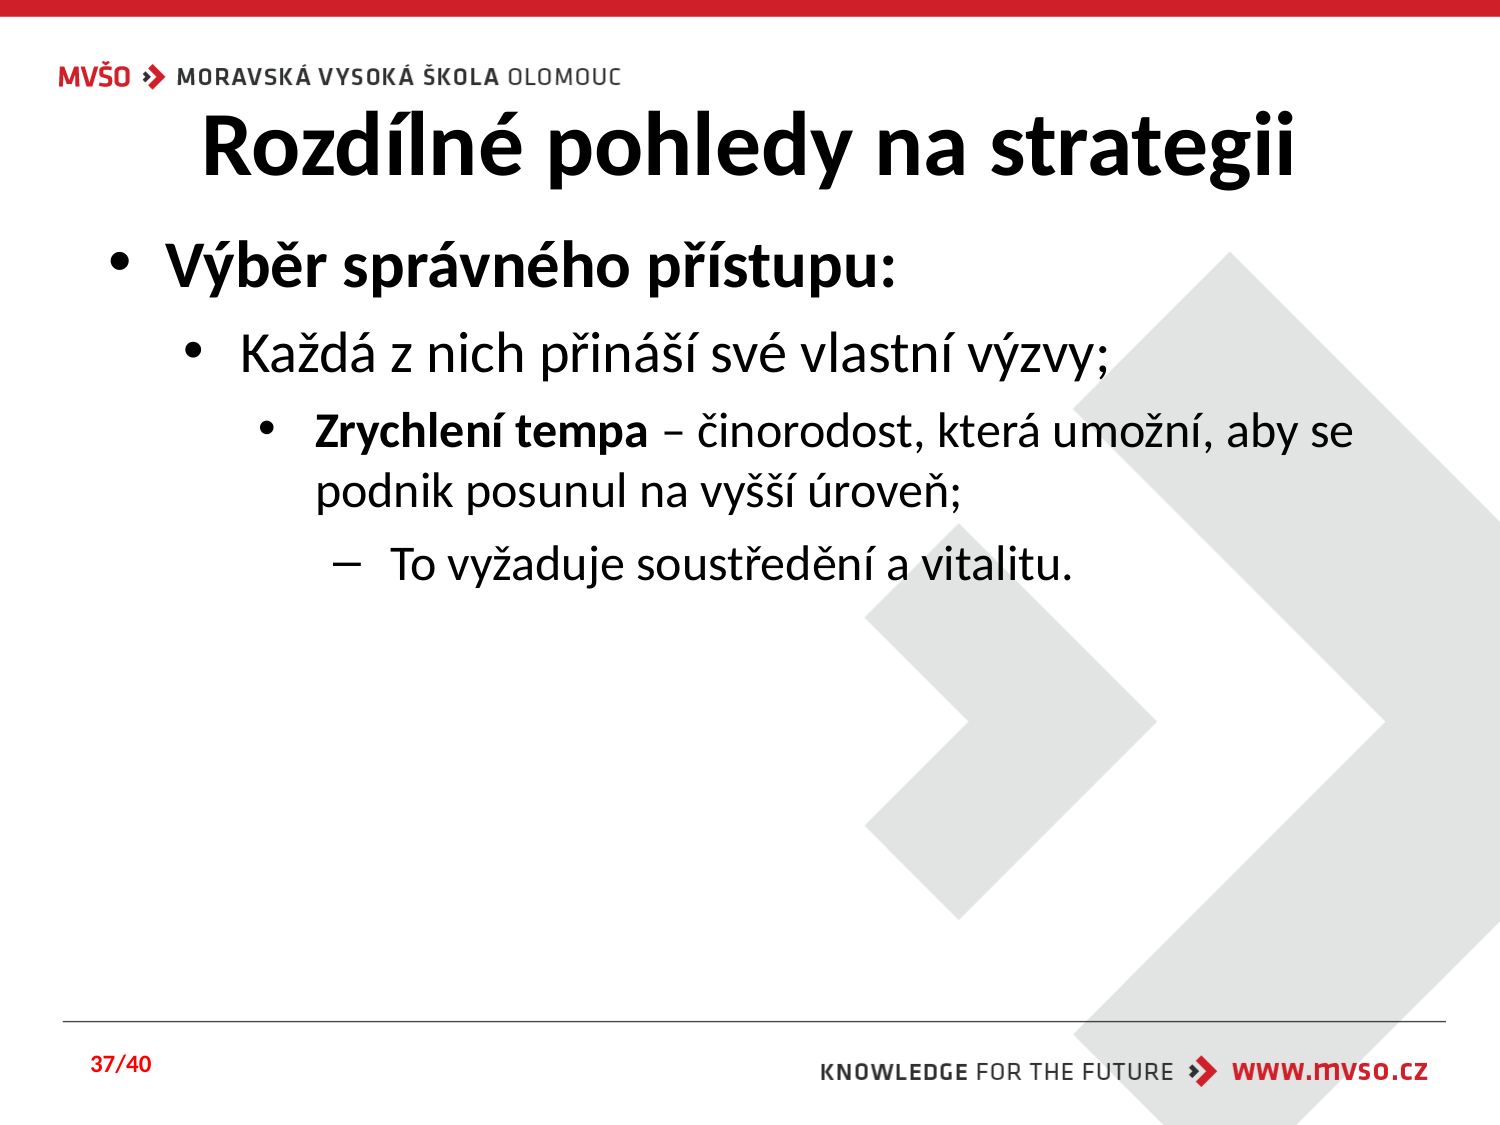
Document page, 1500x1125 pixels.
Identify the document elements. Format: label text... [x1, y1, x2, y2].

picture [0, 0, 1500, 1125]
title Rozdílné pohledy na strategii [75, 45, 1425, 213]
list Výběr správného přístupu: Každá z nich přináší své vlastní výzvy; Zrychlení tempa – činorodost, která umožní, aby se podnik posunul na vyšší úroveň; To vyžaduje soustředění a vitalitu. [75, 213, 1425, 956]
text_box 37/40 [74, 1040, 213, 1085]
